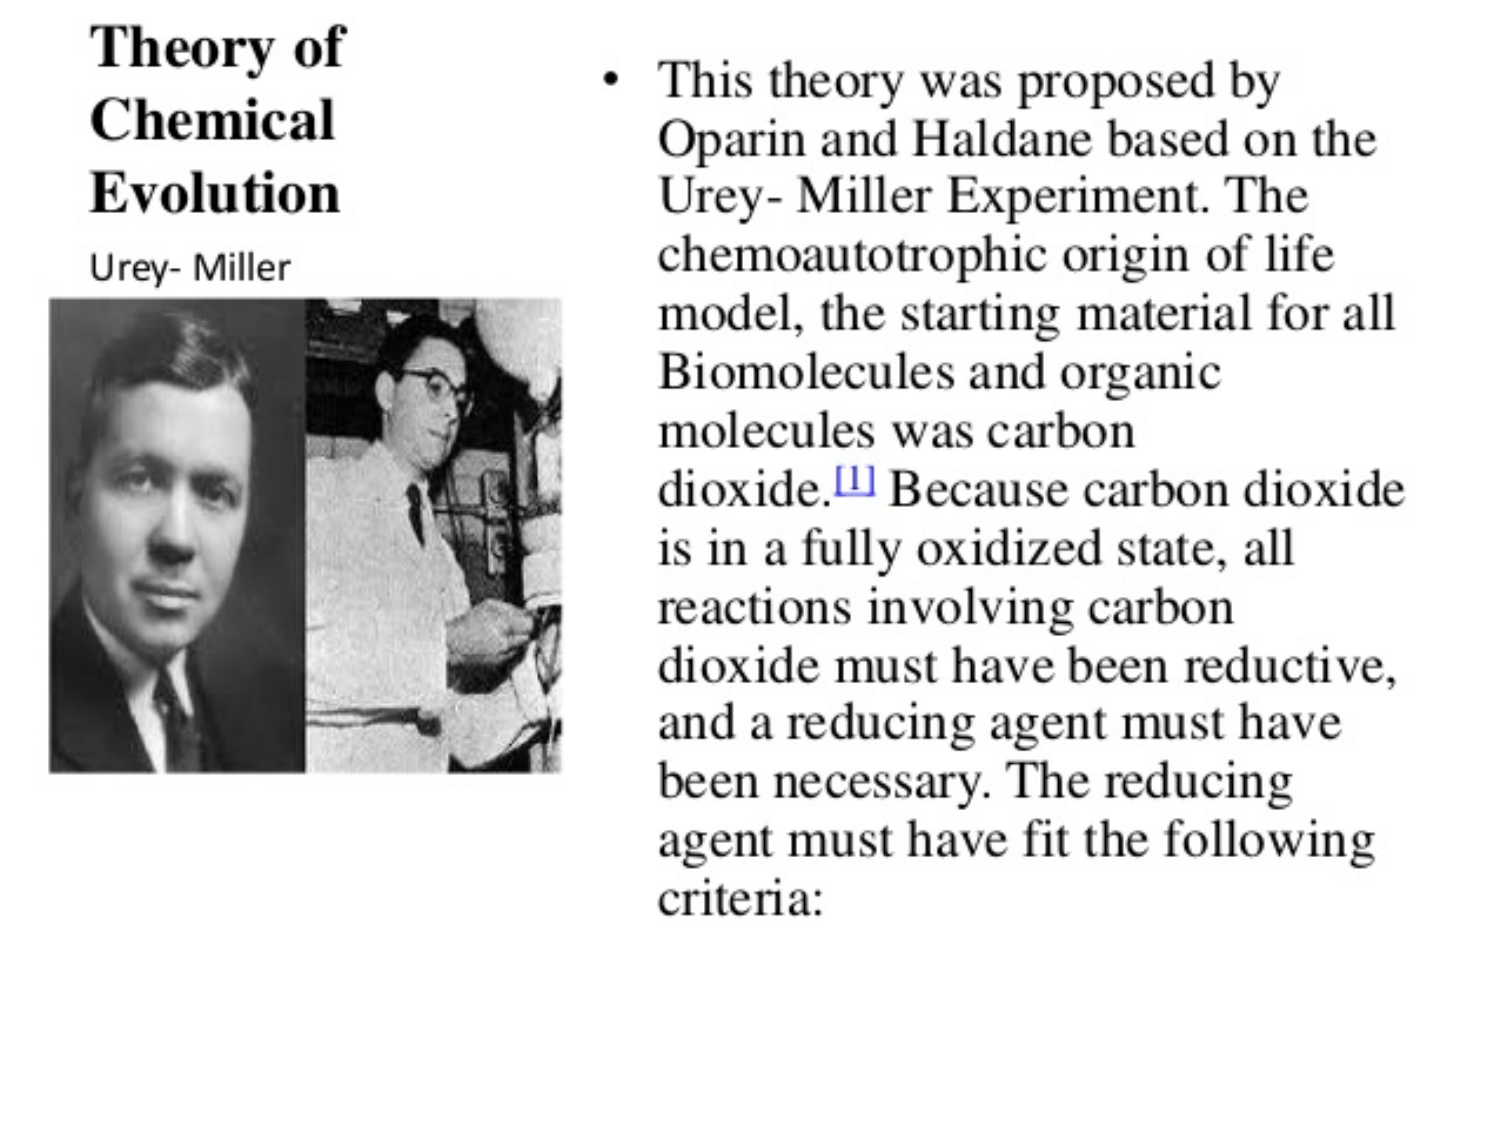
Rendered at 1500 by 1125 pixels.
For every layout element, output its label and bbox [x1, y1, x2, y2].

list [0, 0, 1500, 1125]
